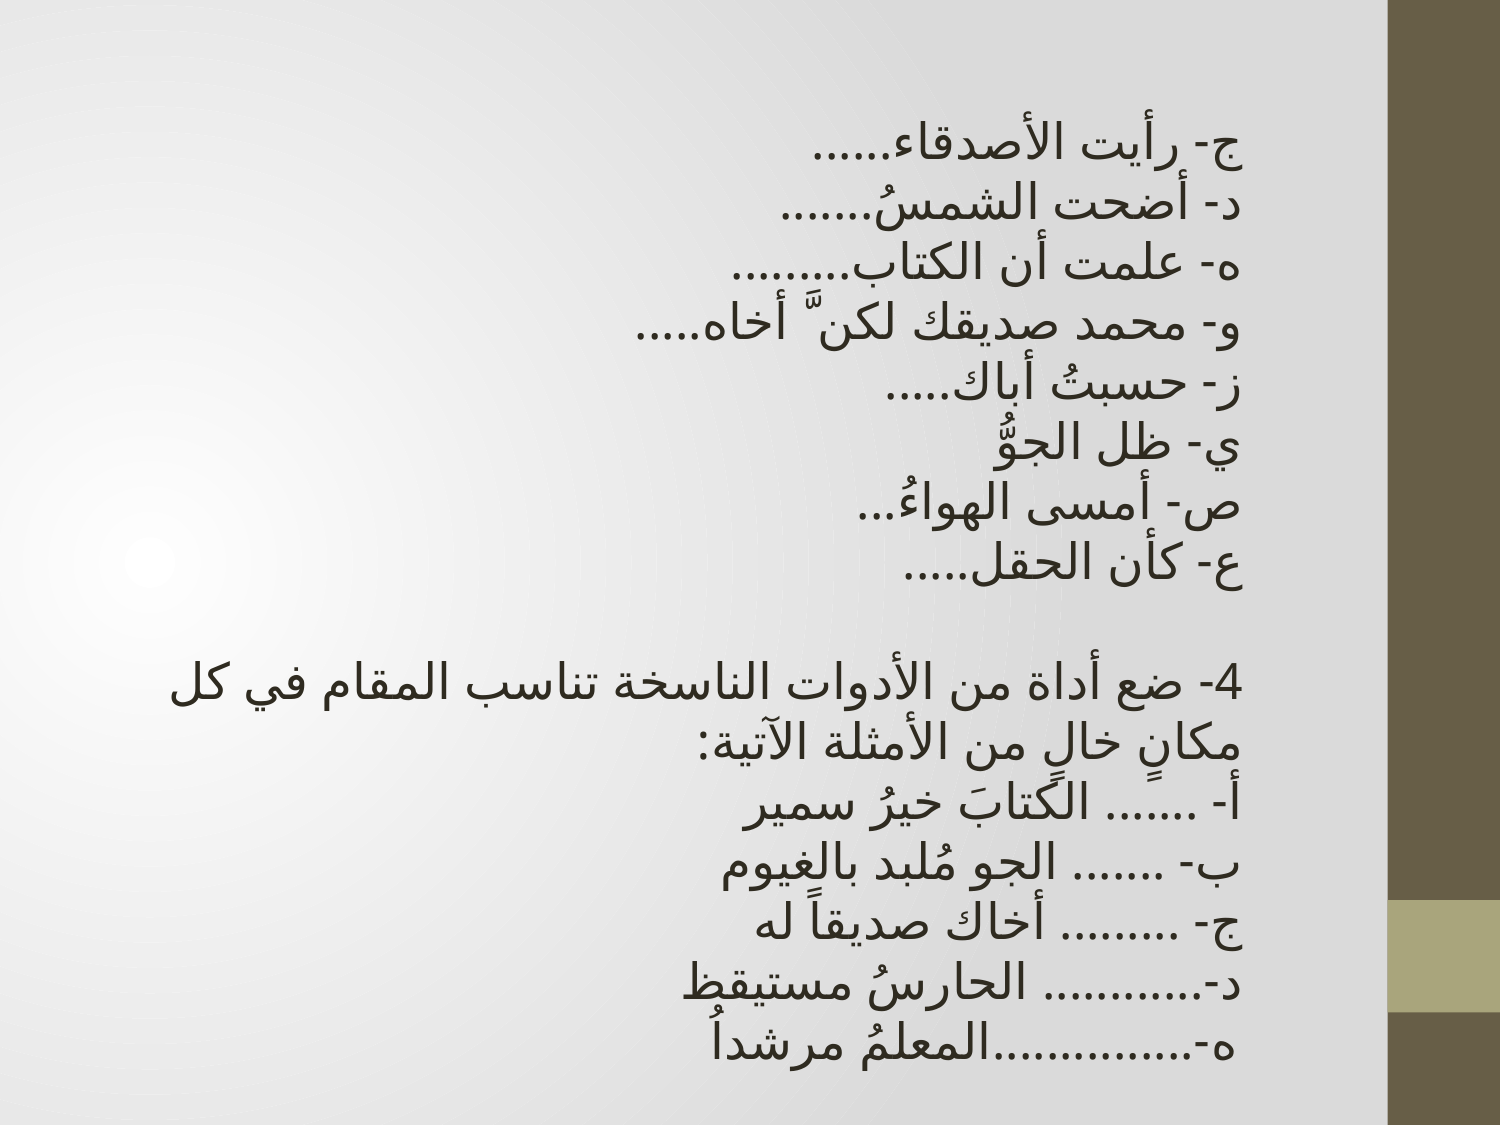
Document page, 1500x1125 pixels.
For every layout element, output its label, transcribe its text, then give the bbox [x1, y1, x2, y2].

text_box ج- رأيت الأصدقاء...... د- أضحت الشمسُ....... ه- علمت أن الكتاب......... و- محمد صديقك لكن َّ أخاه..... ز- حسبتُ أباك..... ي- ظل الجوُّ ص- أمسى الهواءُ... ع- كأن الحقل..... 4- ضع أداة من الأدوات الناسخة تناسب المقام في كل مكانٍ خالٍ من الأمثلة الآتية: أ- ....... الكتابَ خيرُ سمير ب- ....... الجو مُلبد بالغيوم ج- ......... أخاك صديقاً له د-............ الحارسُ مستيقظ ه-...............المعلمُ مرشداُ [123, 101, 1258, 1077]
